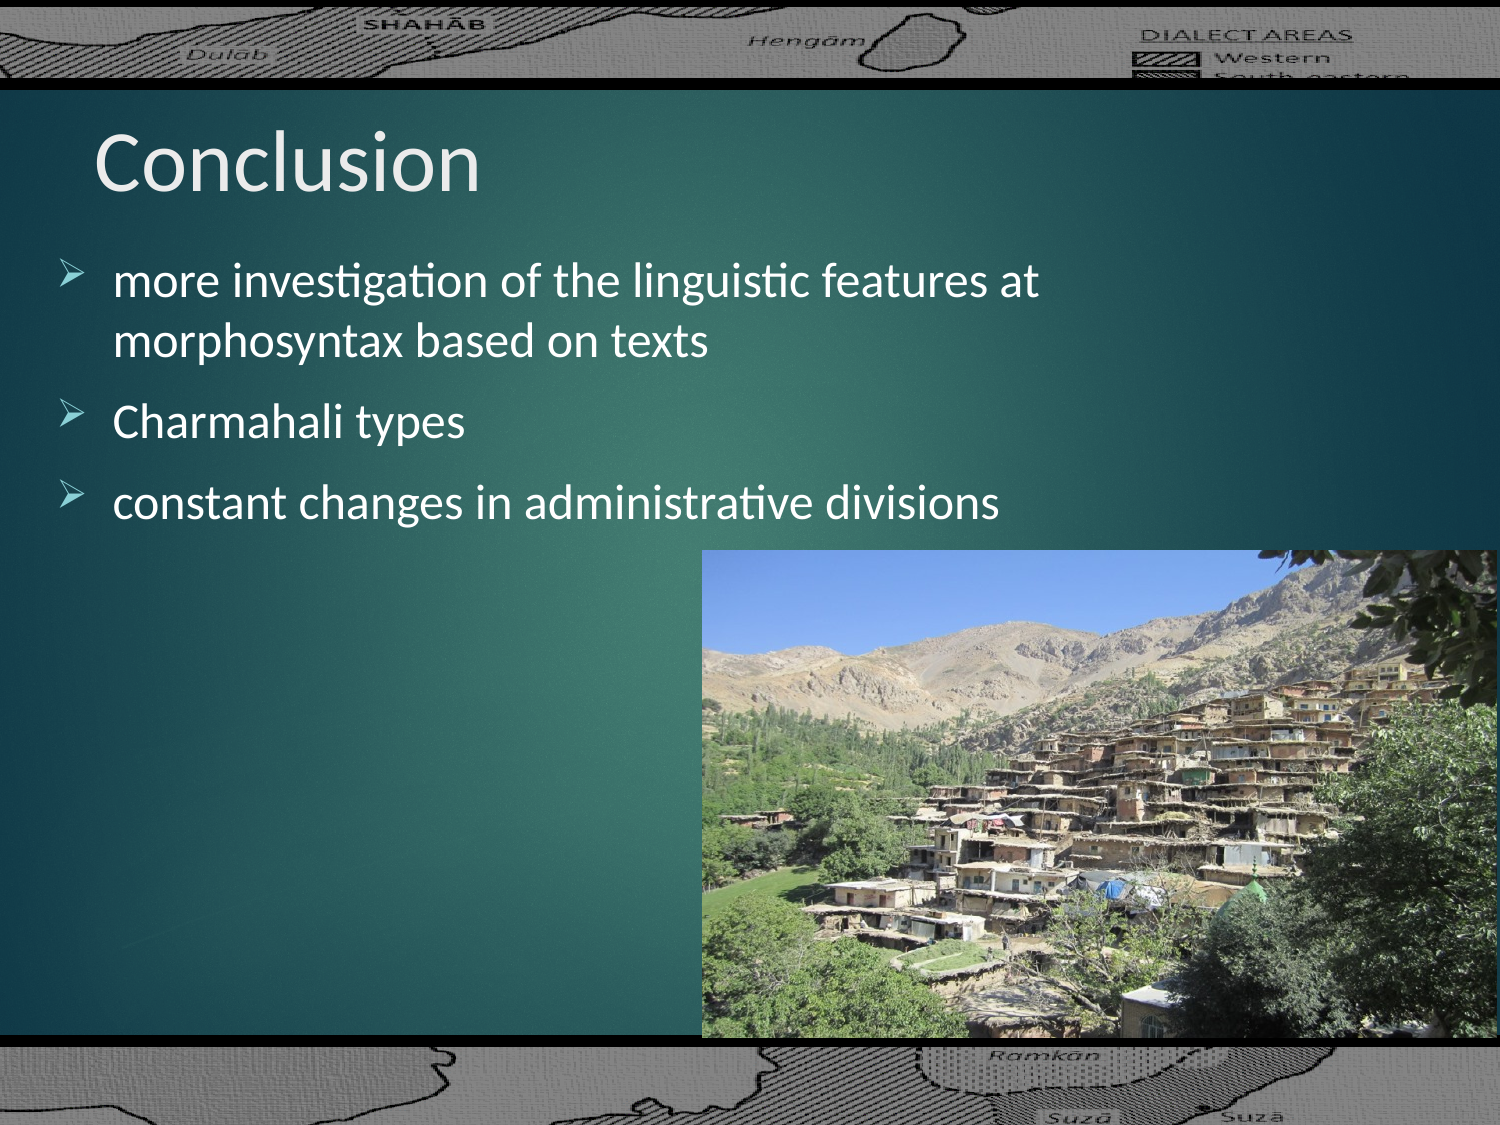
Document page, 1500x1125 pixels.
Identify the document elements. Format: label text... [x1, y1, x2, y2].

picture [0, 6, 1500, 79]
picture [702, 550, 1497, 1038]
list more investigation of the linguistic features at morphosyntax based on texts Charmahali types constant changes in administrative divisions [41, 239, 1306, 929]
picture [0, 1046, 1500, 1125]
title Conclusion [79, 96, 1237, 239]
